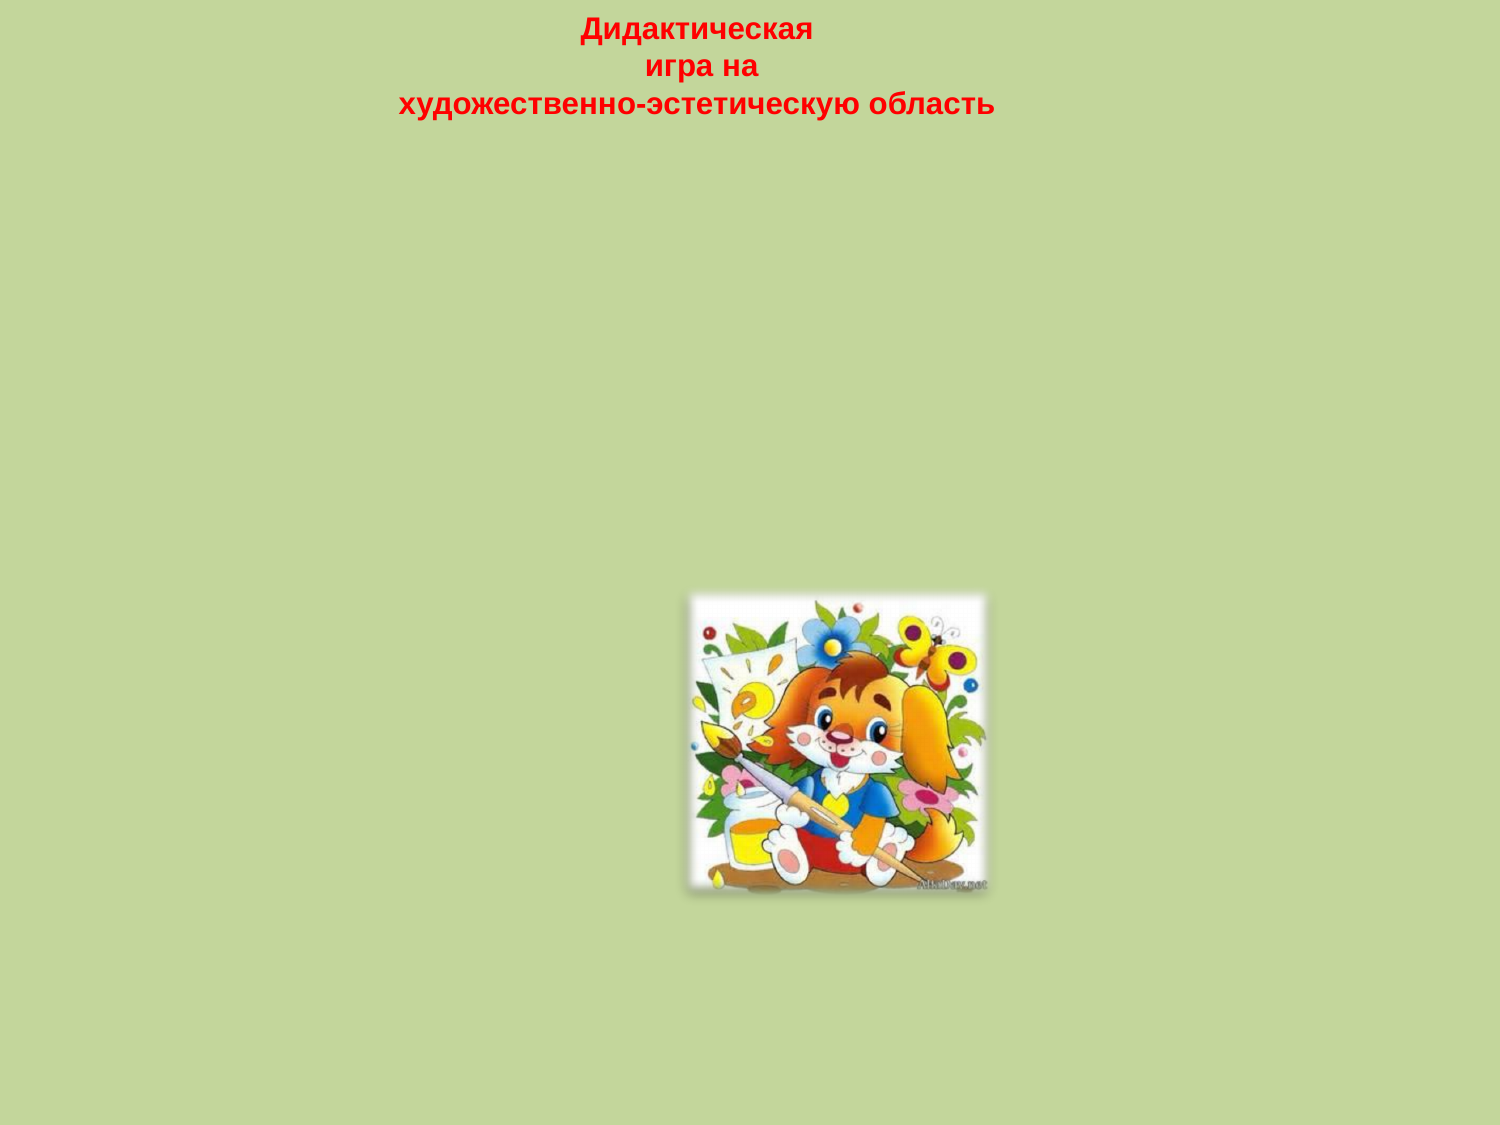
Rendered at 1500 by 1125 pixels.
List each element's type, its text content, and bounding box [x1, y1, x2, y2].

picture [679, 583, 997, 898]
text_box Дидактическая игра на художественно-эстетическую область [46, 0, 1348, 289]
